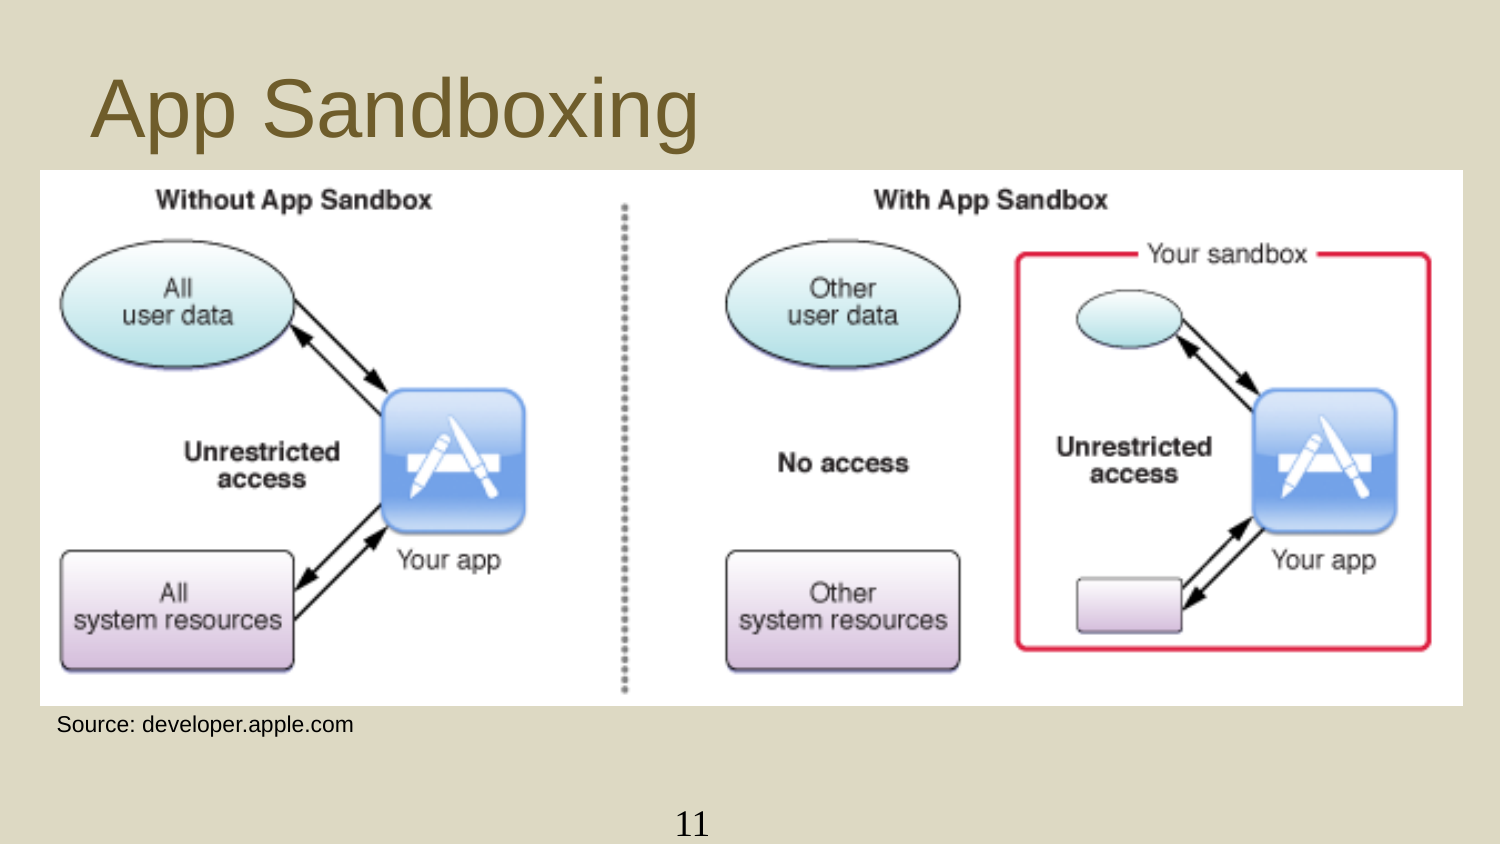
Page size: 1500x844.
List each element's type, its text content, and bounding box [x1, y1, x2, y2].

title App Sandboxing [75, 33, 1425, 169]
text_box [40, 170, 1463, 746]
slide_number 11 [659, 791, 833, 837]
